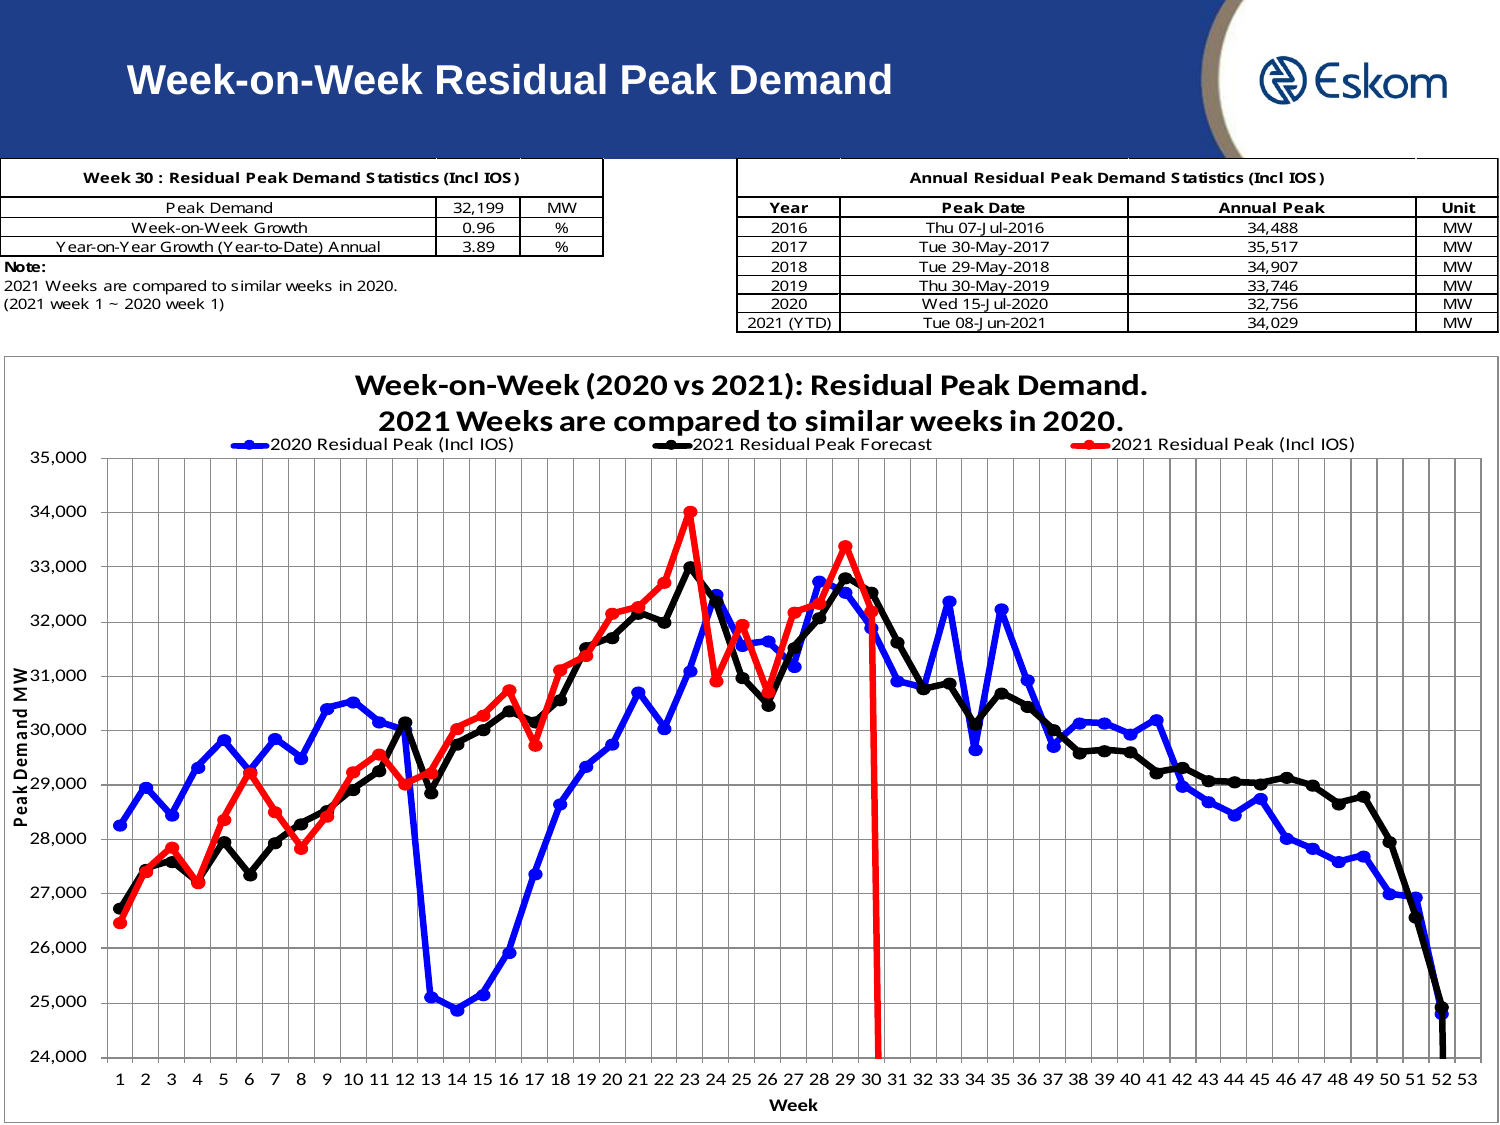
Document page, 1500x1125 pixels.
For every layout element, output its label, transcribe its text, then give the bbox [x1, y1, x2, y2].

picture [0, 0, 1500, 1125]
picture [1257, 55, 1450, 105]
text_box Week-on-Week Residual Peak Demand [112, 27, 1211, 137]
